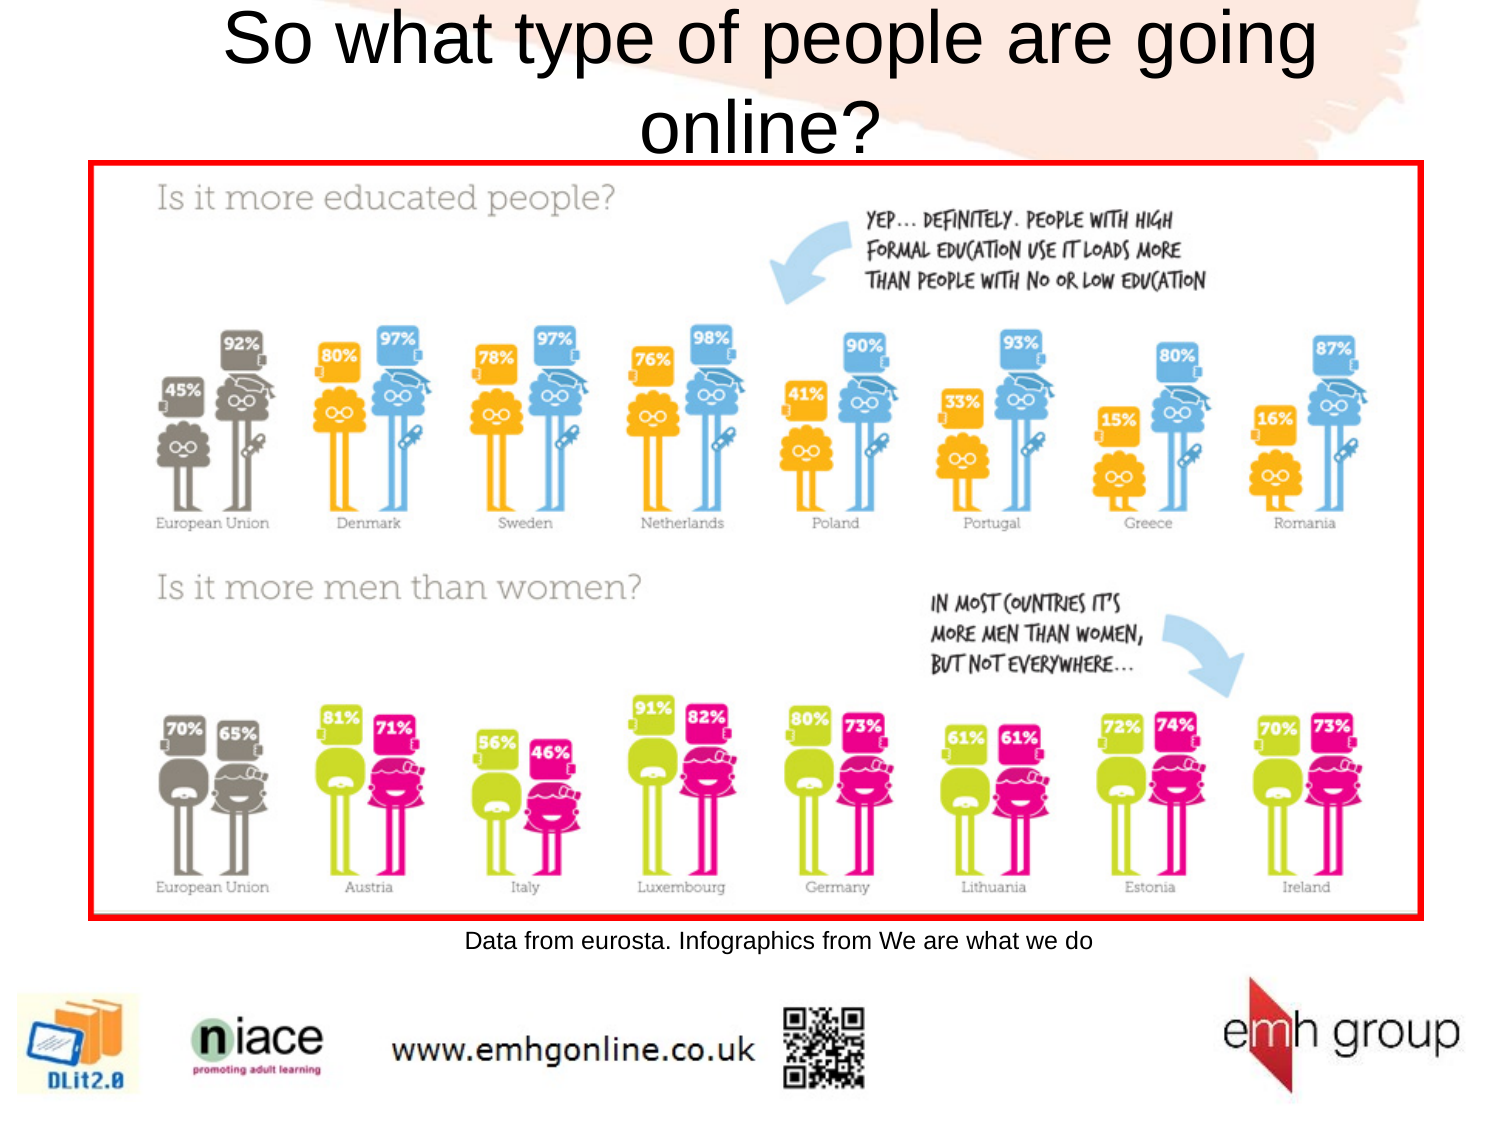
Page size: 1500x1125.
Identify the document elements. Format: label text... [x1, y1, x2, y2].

picture [0, 0, 1500, 921]
picture [17, 987, 890, 1102]
text_box Data from eurosta. Infographics from We are what we do [265, 930, 1294, 977]
title So what type of people are going online? [96, 31, 1447, 126]
picture [1201, 952, 1483, 1118]
